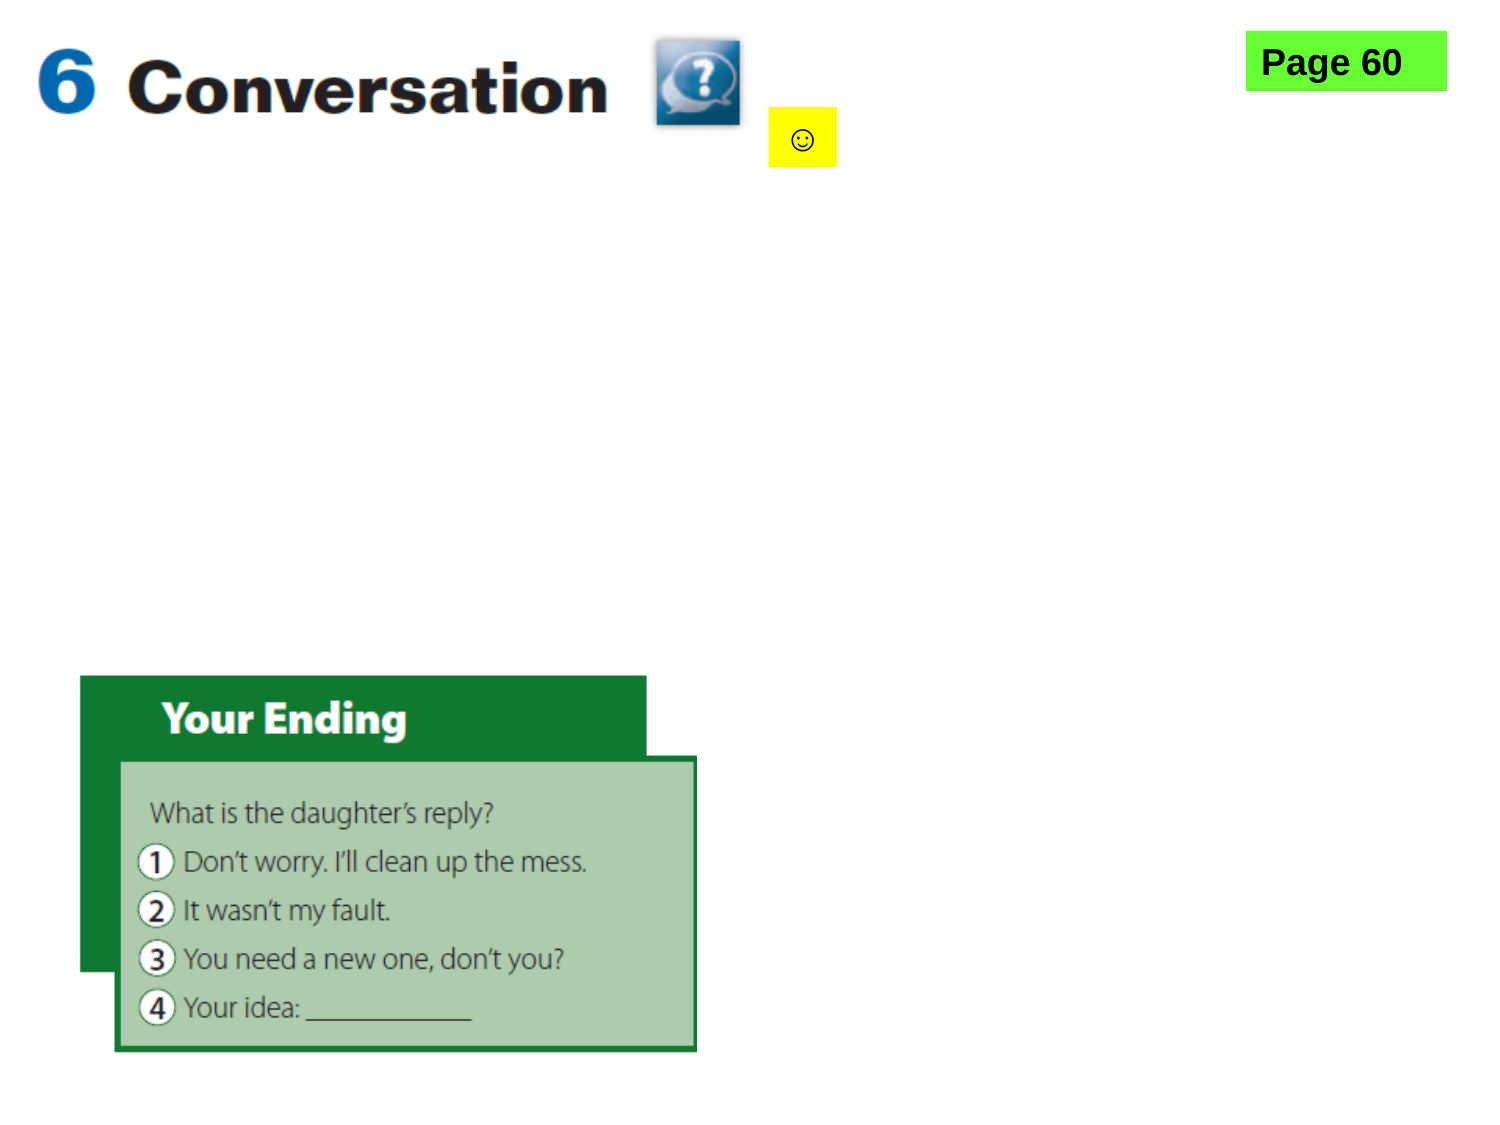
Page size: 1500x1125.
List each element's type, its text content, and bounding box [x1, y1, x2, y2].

text_box Page 60 [1246, 30, 1447, 91]
picture [71, 668, 697, 1054]
text_box ☺ [768, 106, 838, 167]
picture [17, 30, 751, 138]
